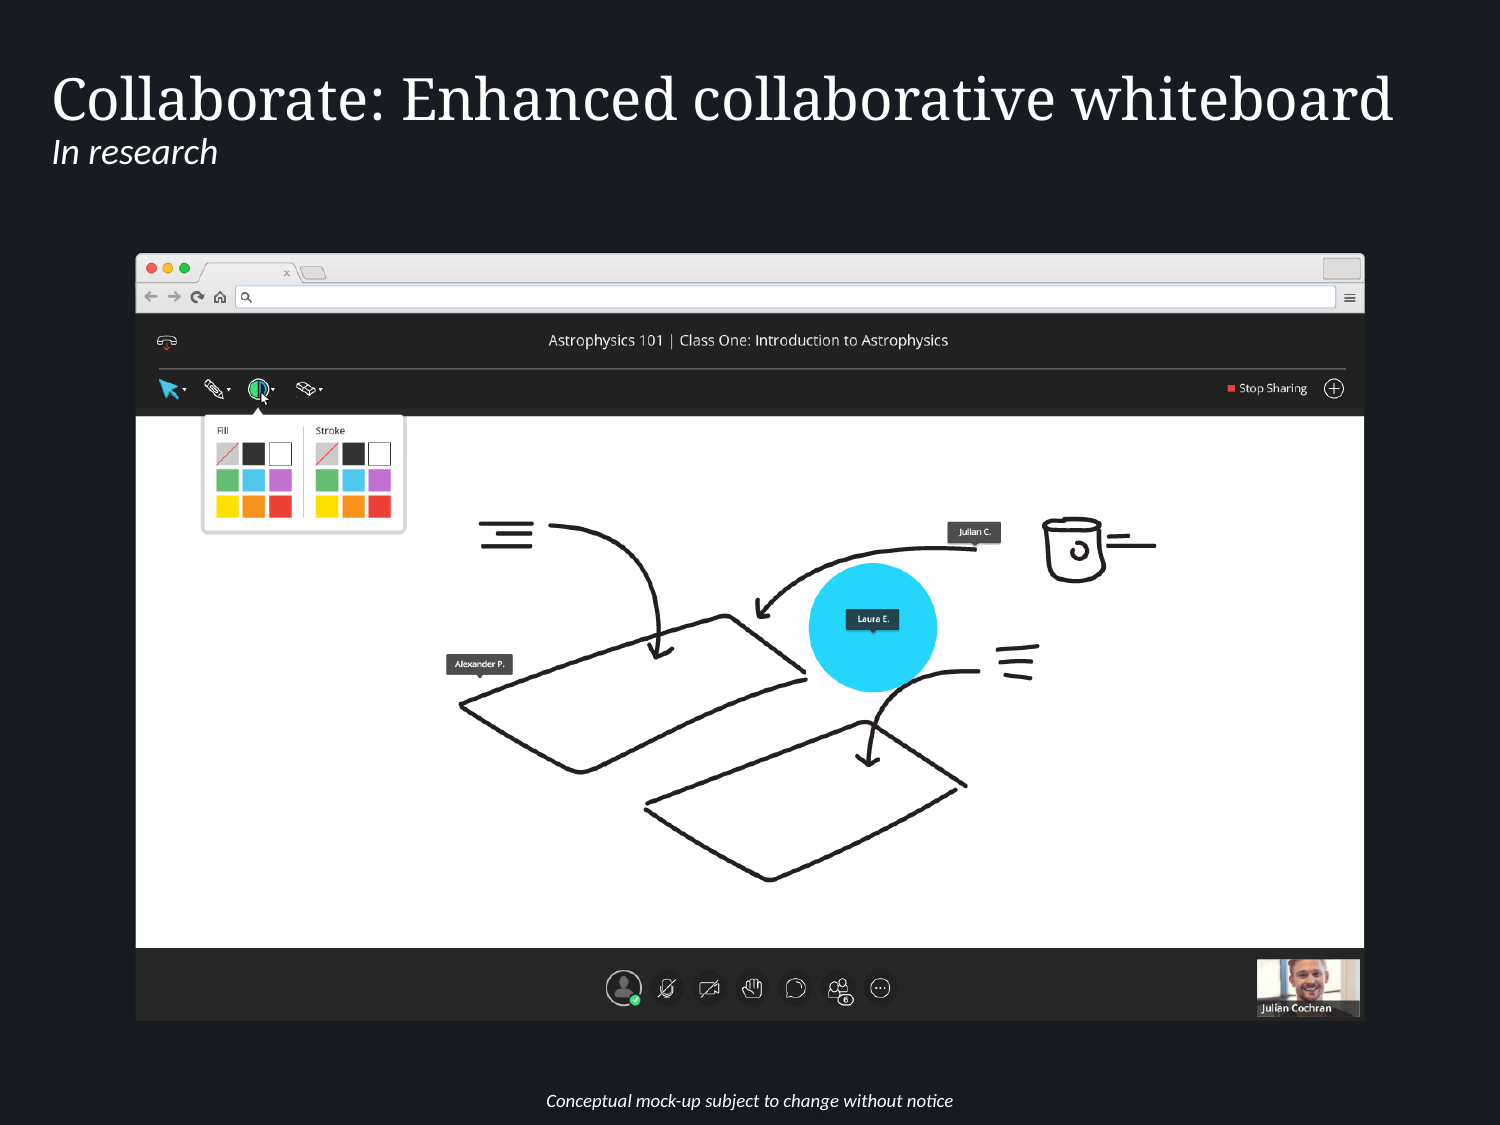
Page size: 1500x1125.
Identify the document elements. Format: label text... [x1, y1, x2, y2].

text_box Conceptual mock-up subject to change without notice [492, 1075, 1008, 1125]
title Collaborate: Enhanced collaborative whiteboard In research [51, 46, 1449, 174]
picture [135, 253, 1365, 1022]
